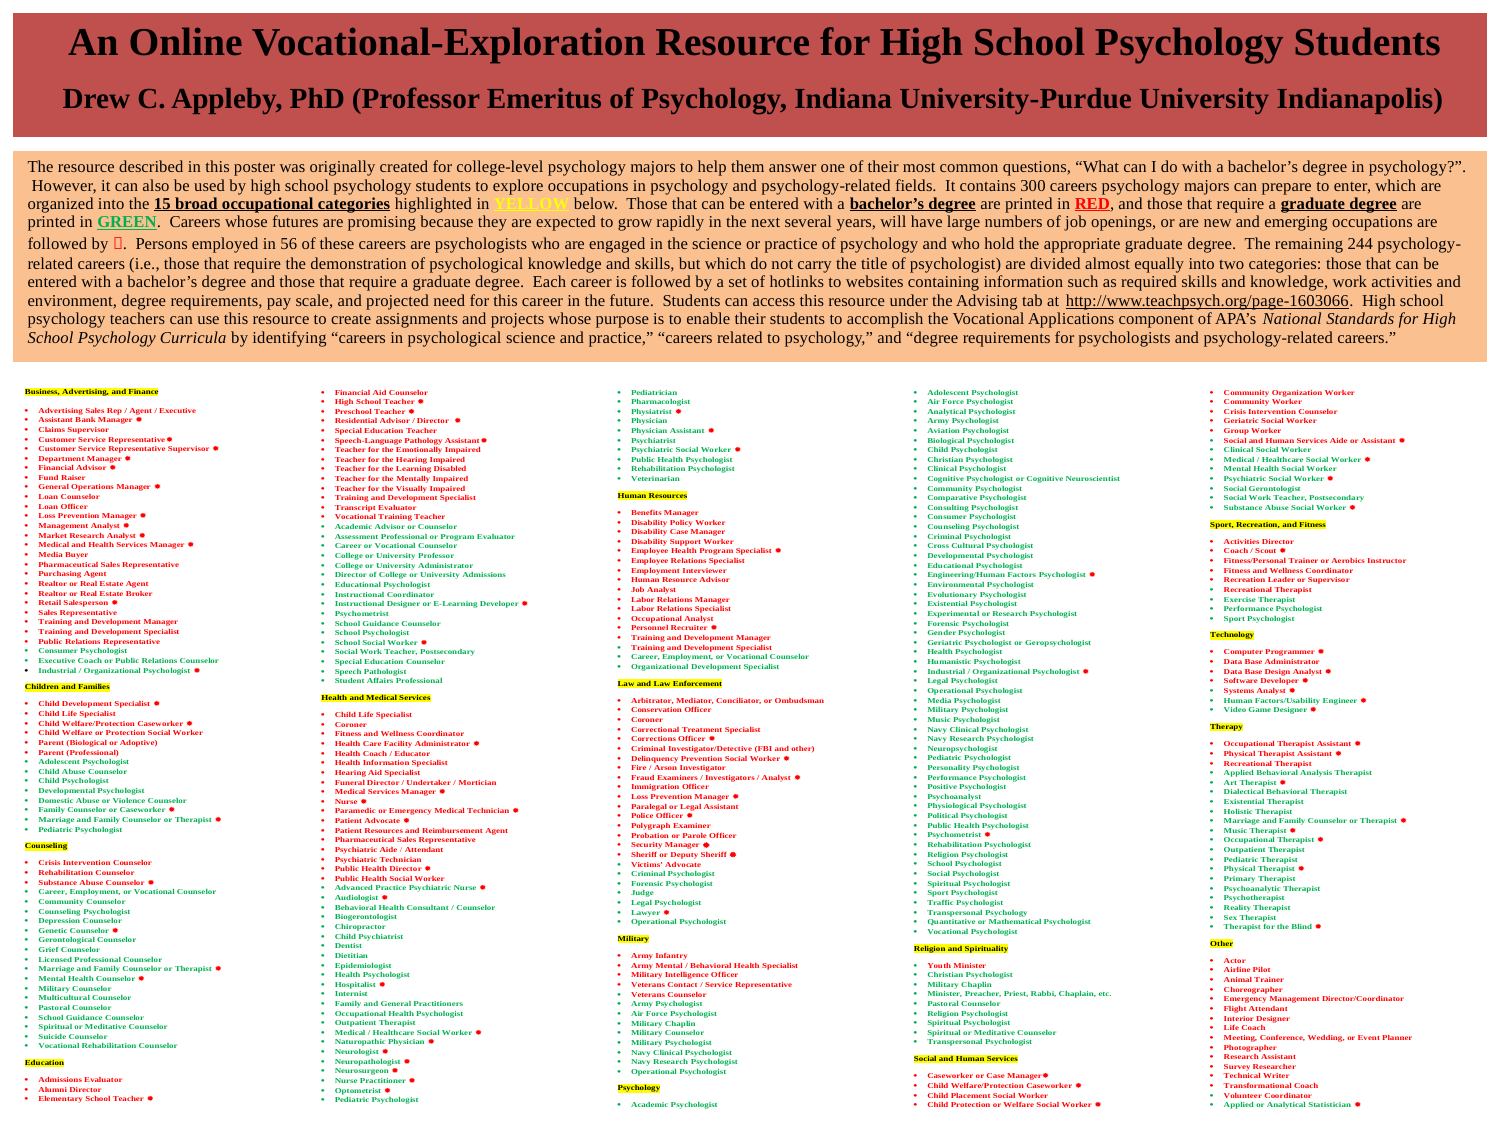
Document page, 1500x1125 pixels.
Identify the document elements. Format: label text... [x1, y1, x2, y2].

table_header An Online Vocational-Exploration Resource for High School Psychology Students Drew C. Appleby, PhD (Professor Emeritus of Psychology, Indiana University-Purdue University Indianapolis) [13, 13, 1487, 137]
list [24, 387, 1488, 1113]
table_header The resource described in this poster was originally created for college-level psychology majors to help them answer one of their most common questions, “What can I do with a bachelor’s degree in psychology?”. However, it can also be used by high school psychology students to explore occupations in psychology and psychology-related fields. It contains 300 careers psychology majors can prepare to enter, which are organized into the 15 broad occupational categories highlighted in YELLOW below. Those that can be entered with a bachelor’s degree are printed in RED, and those that require a graduate degree are printed in GREEN. Careers whose futures are promising because they are expected to grow rapidly in the next several years, will have large numbers of job openings, or are new and emerging occupations are followed by . Persons employed in 56 of these careers are psychologists who are engaged in the science or practice of psychology and who hold the appropriate graduate degree. The remaining 244 psychology-related careers (i.e., those that require the demonstration of psychological knowledge and skills, but which do not carry the title of psychologist) are divided almost equally into two categories: those that can be entered with a bachelor’s degree and those that require a graduate degree. Each career is followed by a set of hotlinks to websites containing information such as required skills and knowledge, work activities and environment, degree requirements, pay scale, and projected need for this career in the future. Students can access this resource under the Advising tab at http://www.teachpsych.org/page-1603066. High school psychology teachers can use this resource to create assignments and projects whose purpose is to enable their students to accomplish the Vocational Applications component of APA’s National Standards for High School Psychology Curricula by identifying “careers in psychological science and practice,” “careers related to psychology,” and “degree requirements for psychologists and psychology-related careers.” [13, 151, 1487, 362]
